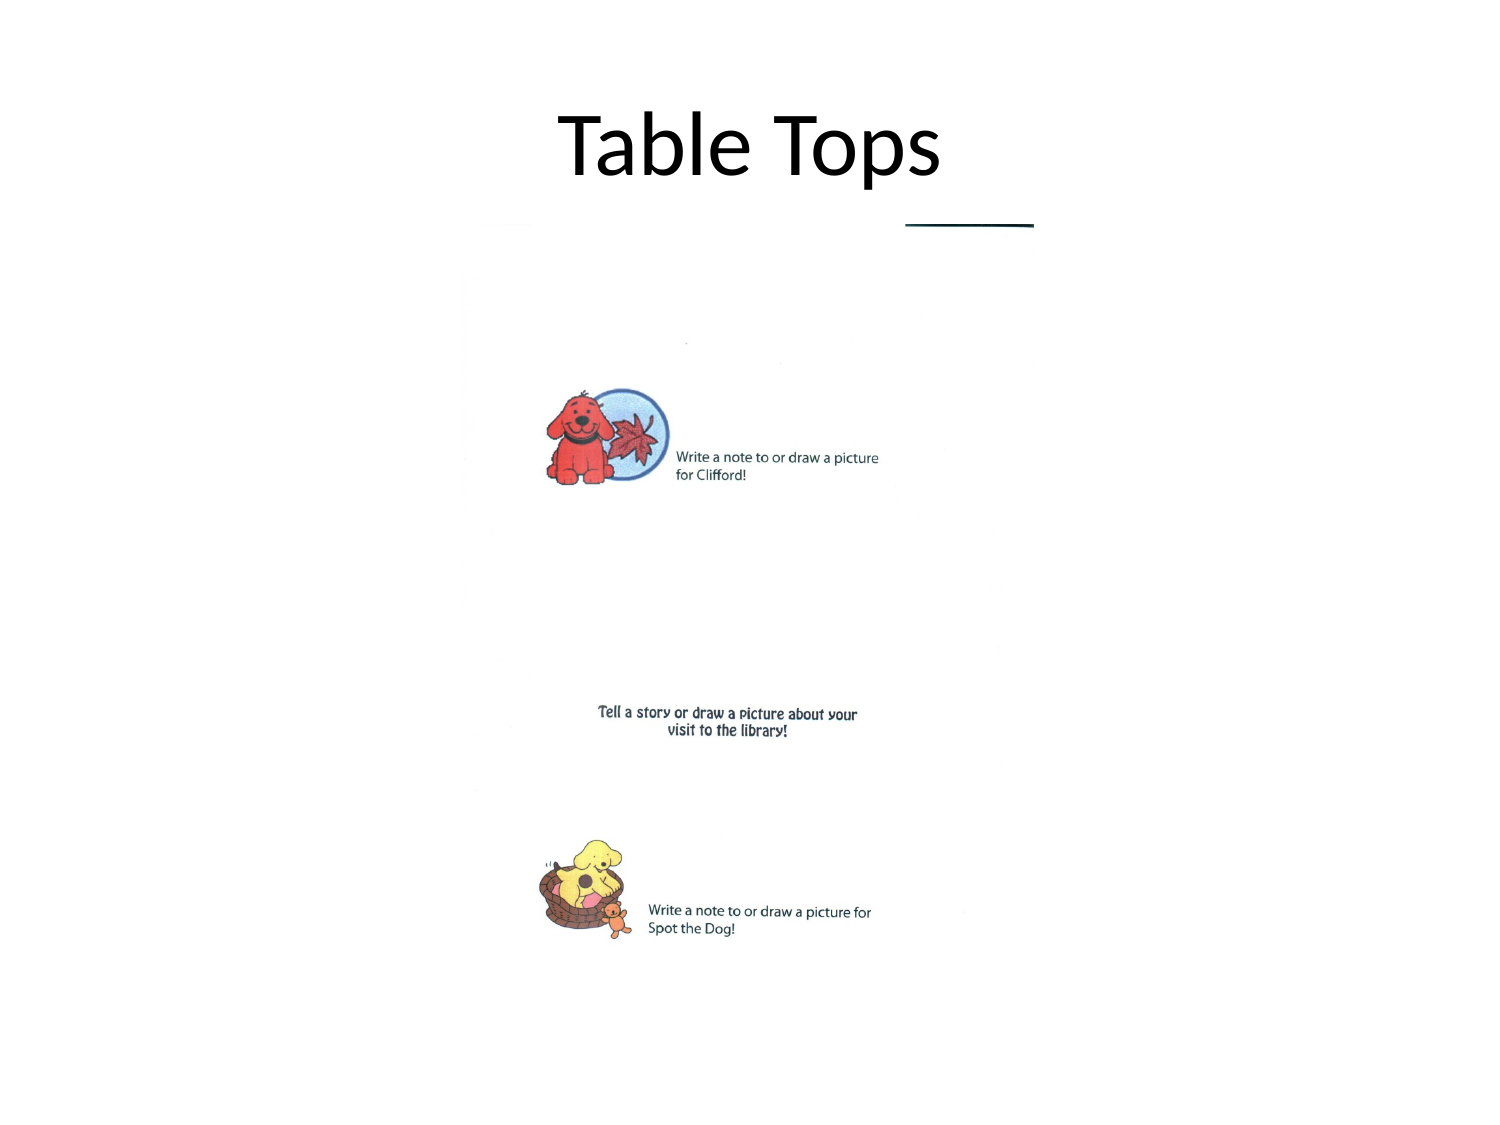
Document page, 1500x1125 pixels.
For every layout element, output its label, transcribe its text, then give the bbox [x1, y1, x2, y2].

title Table Tops [75, 45, 1425, 233]
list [462, 224, 1034, 968]
